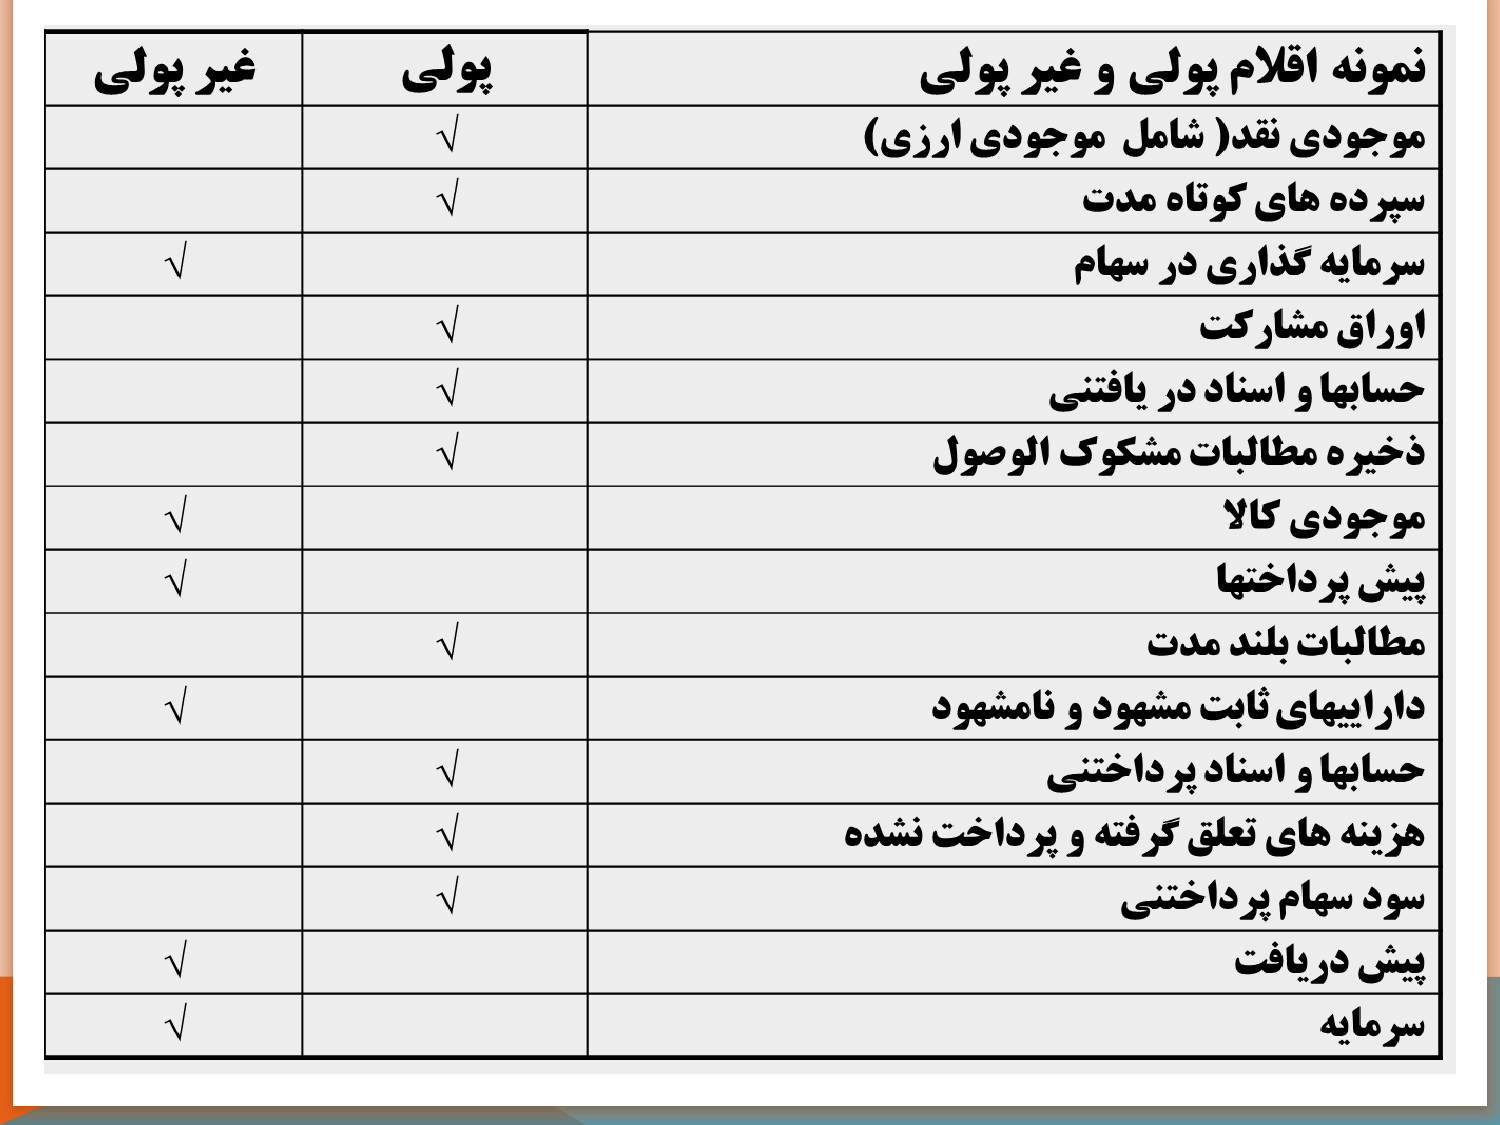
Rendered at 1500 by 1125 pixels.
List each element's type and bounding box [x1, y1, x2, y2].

picture [43, 24, 1457, 1075]
